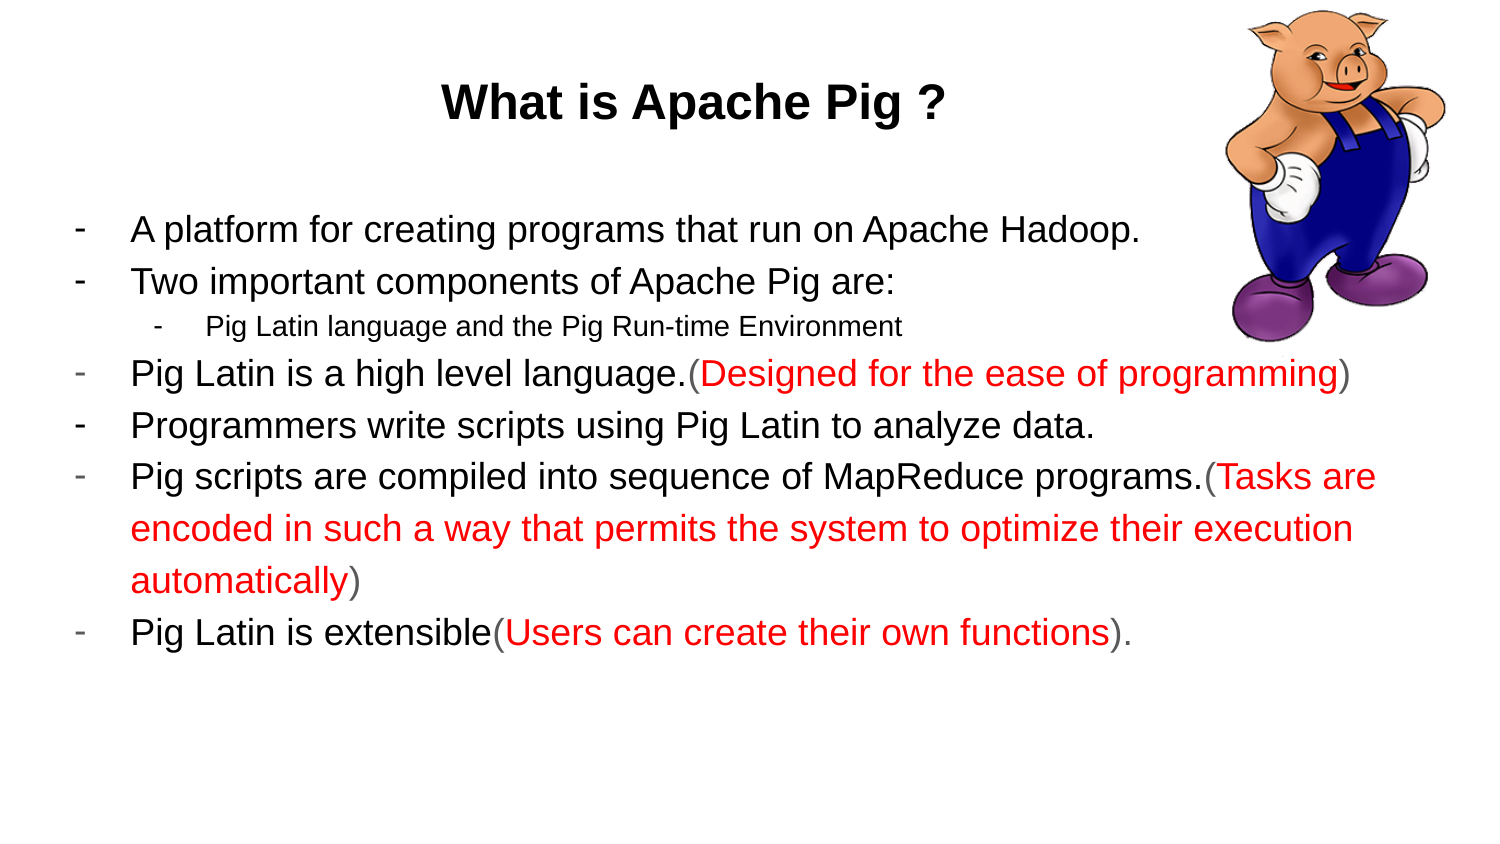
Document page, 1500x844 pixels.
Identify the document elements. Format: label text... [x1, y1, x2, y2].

list A platform for creating programs that run on Apache Hadoop. Two important components of Apache Pig are: Pig Latin language and the Pig Run-time Environment Pig Latin is a high level language.(Designed for the ease of programming) Programmers write scripts using Pig Latin to analyze data. Pig scripts are compiled into sequence of MapReduce programs.(Tasks are encoded in such a way that permits the system to optimize their execution automatically) Pig Latin is extensible(Users can create their own functions). [40, 105, 1439, 668]
title What is Apache Pig ? [51, 54, 1165, 105]
picture [1170, 0, 1500, 368]
